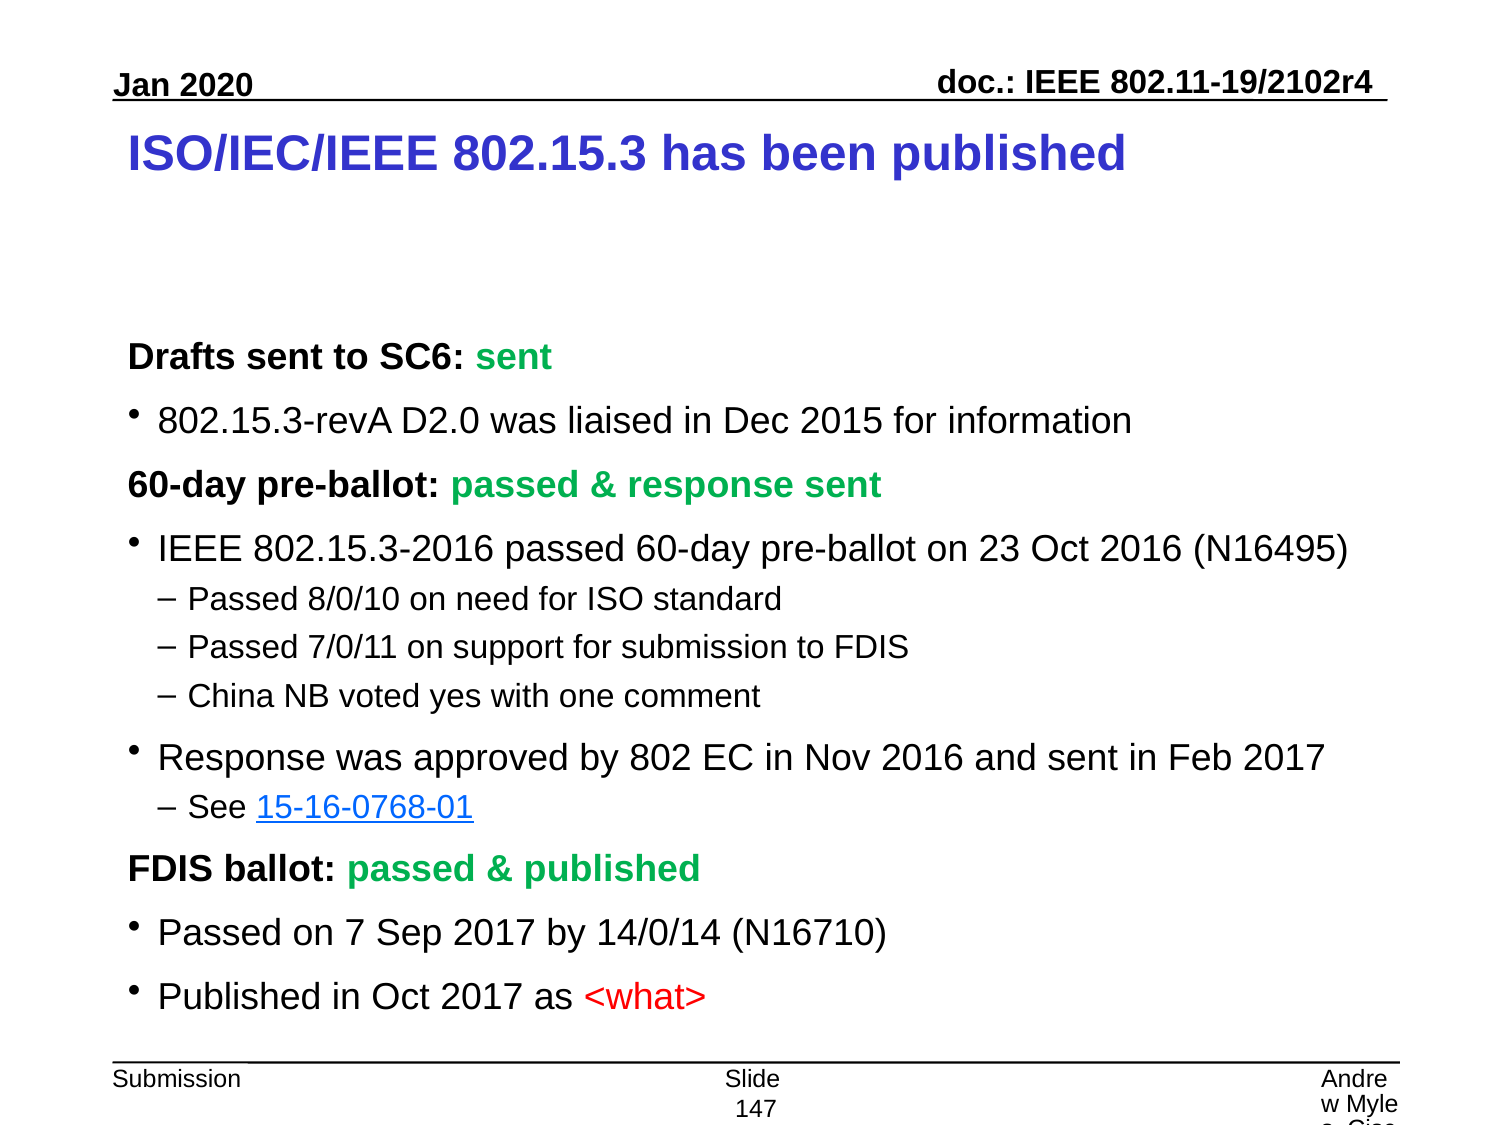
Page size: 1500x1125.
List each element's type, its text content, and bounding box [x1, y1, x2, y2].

list Drafts sent to SC6: sent 802.15.3-revA D2.0 was liaised in Dec 2015 for information 60-day pre-ballot: passed & response sent IEEE 802.15.3-2016 passed 60-day pre-ballot on 23 Oct 2016 (N16495) Passed 8/0/10 on need for ISO standard Passed 7/0/11 on support for submission to FDIS China NB voted yes with one comment Response was approved by 802 EC in Nov 2016 and sent in Feb 2017 See 15-16-0768-01 FDIS ballot: passed & published Passed on 7 Sep 2017 by 14/0/14 (N16710) Published in Oct 2017 as <what> [112, 324, 1388, 1000]
slide_number Slide 147 [709, 1061, 803, 1093]
footer Andrew Myles, Cisco [1320, 1061, 1402, 1093]
title ISO/IEC/IEEE 802.15.3 has been published [112, 112, 1388, 288]
